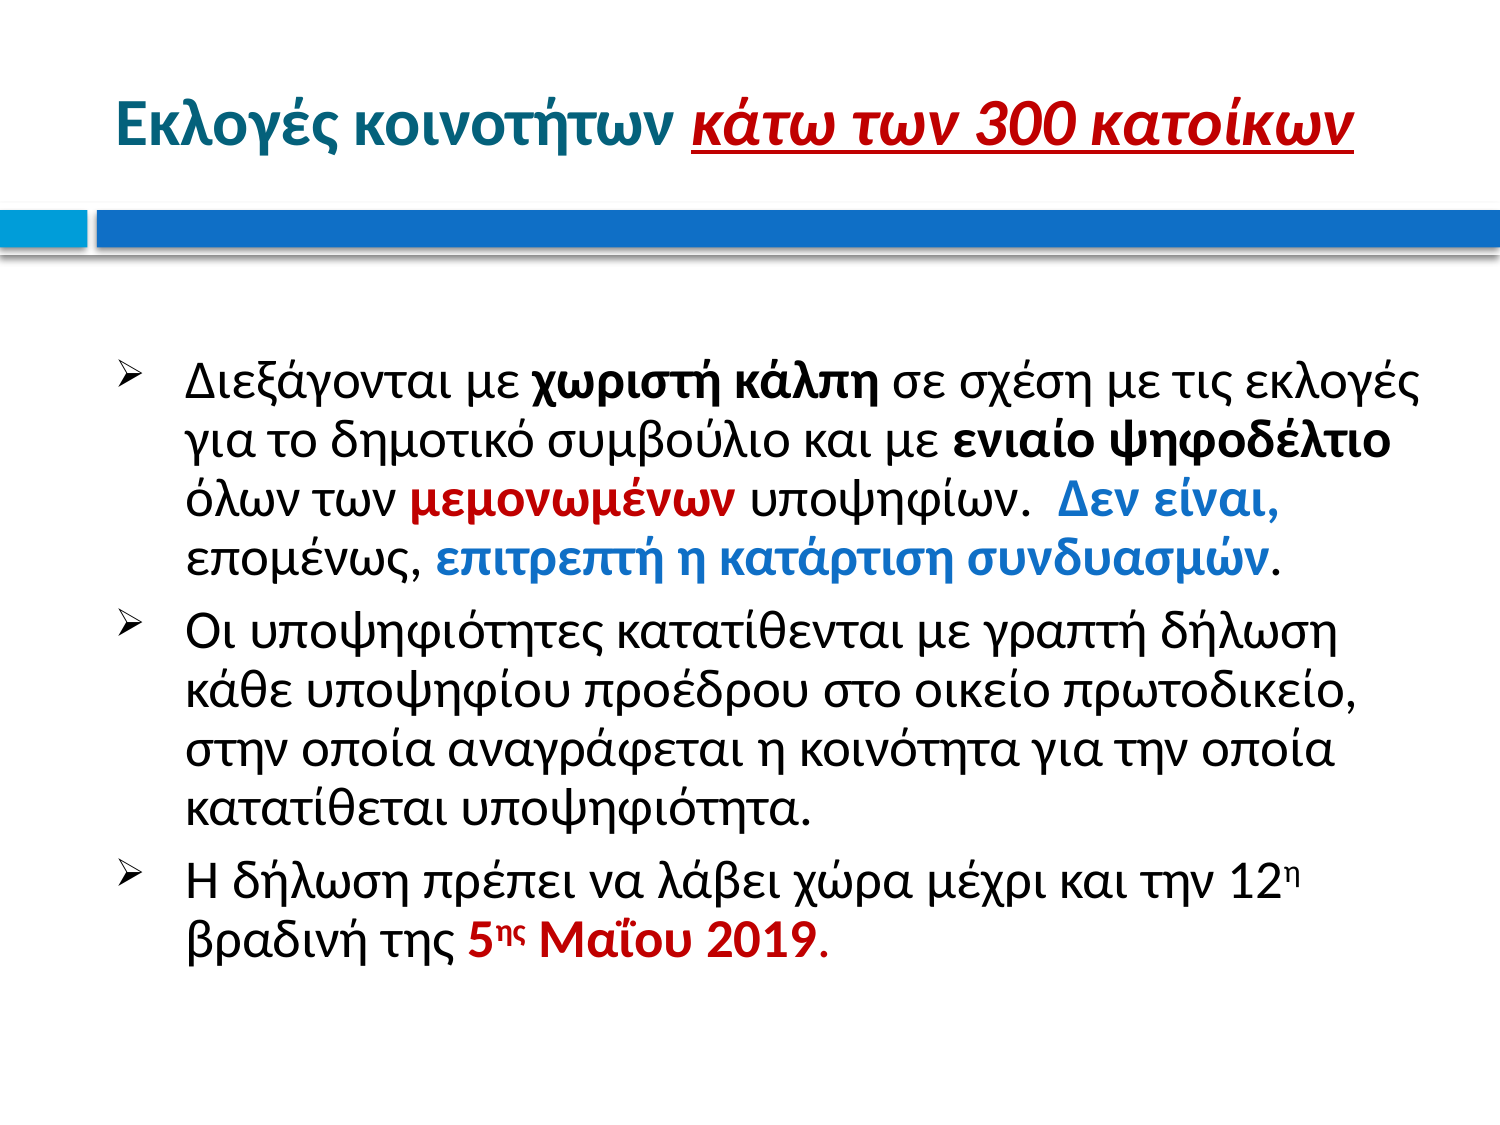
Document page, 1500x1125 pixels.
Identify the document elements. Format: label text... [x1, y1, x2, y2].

list Διεξάγονται με χωριστή κάλπη σε σχέση με τις εκλογές για το δημοτικό συμβούλιο και με ενιαίο ψηφοδέλτιο όλων των μεμονωμένων υποψηφίων. Δεν είναι, επομένως, επιτρεπτή η κατάρτιση συνδυασμών. Οι υποψηφιότητες κατατίθενται με γραπτή δήλωση κάθε υποψηφίου προέδρου στο οικείο πρωτοδικείο, στην οποία αναγράφεται η κοινότητα για την οποία κατατίθεται υποψηφιότητα. Η δήλωση πρέπει να λάβει χώρα μέχρι και την 12η βραδινή της 5ης Μαΐου 2019. [100, 262, 1438, 1000]
title Εκλογές κοινοτήτων κάτω των 300 κατοίκων [100, 37, 1438, 200]
